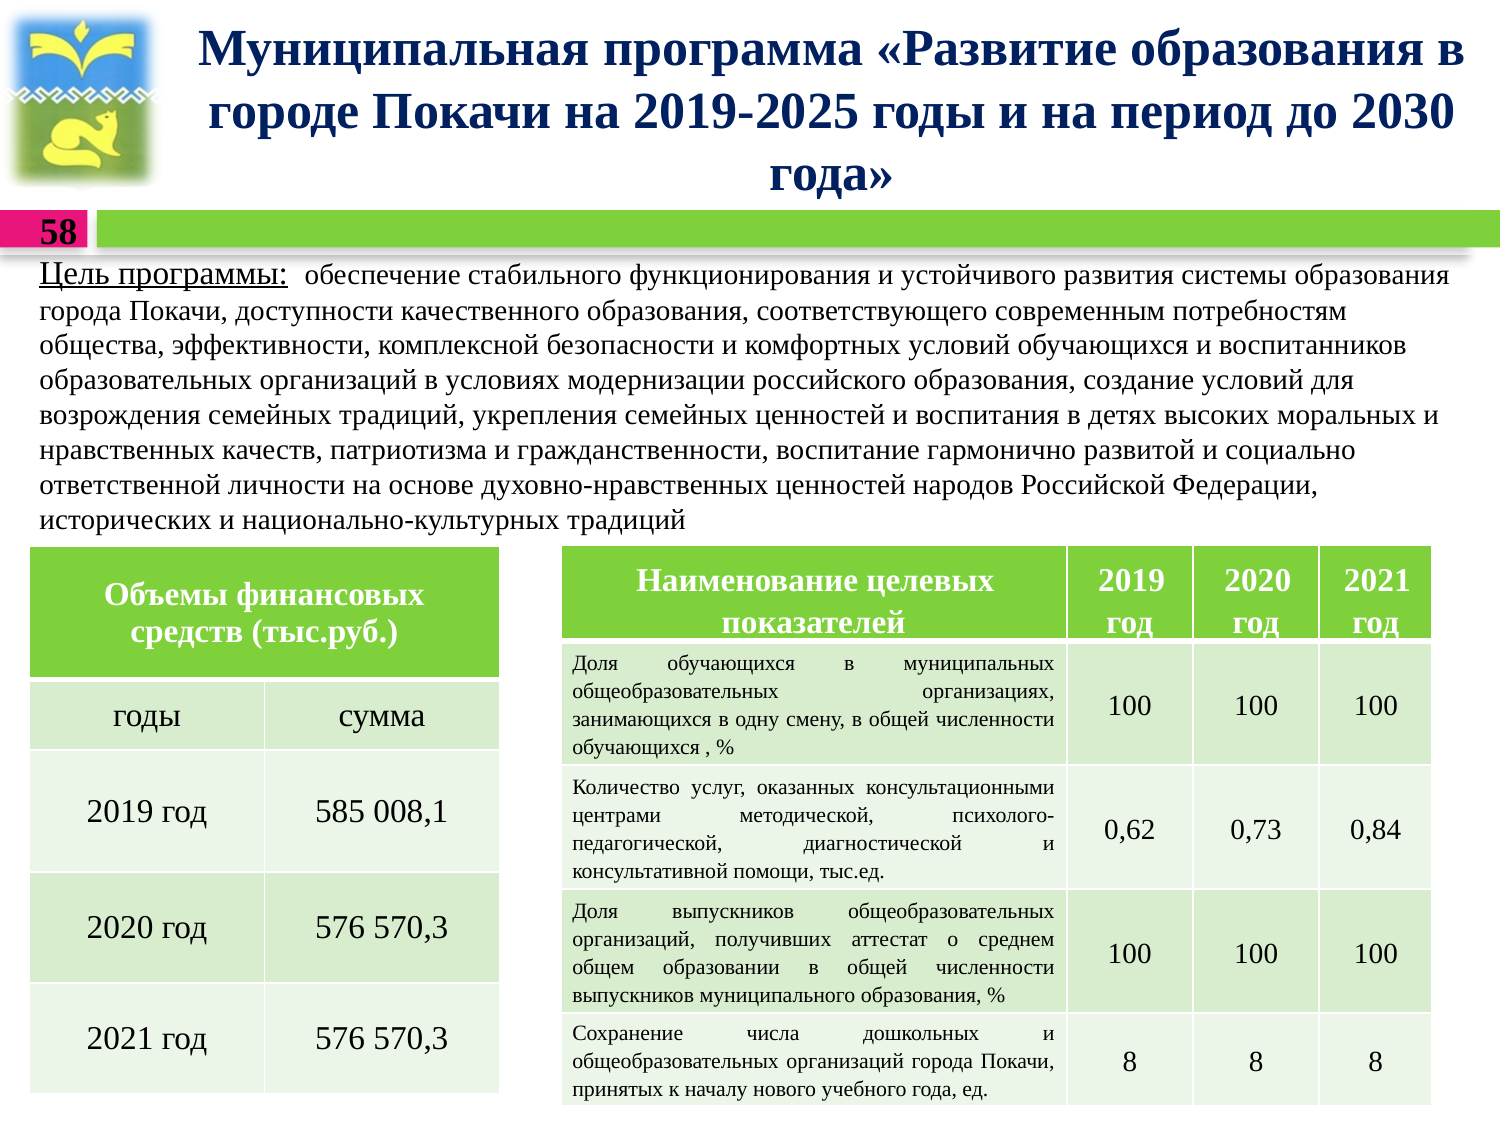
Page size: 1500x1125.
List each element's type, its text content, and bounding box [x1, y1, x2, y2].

table_cell годы [30, 682, 264, 749]
table_cell 576 570,3 [265, 984, 499, 1093]
text_box Цель программы: обеспечение стабильного функционирования и устойчивого развития системы образования города Покачи, доступности качественного образования, соответствующего современным потребностям общества, эффективности, комплексной безопасности и комфортных условий обучающихся и воспитанников образовательных организаций в условиях модернизации российского образования, создание условий для возрождения семейных традиций, укрепления семейных ценностей и воспитания в детях высоких моральных и нравственных качеств, патриотизма и гражданственности, воспитание гармонично развитой и социально ответственной личности на основе духовно-нравственных ценностей народов Российской Федерации, исторических и национально-культурных традиций [24, 243, 1483, 543]
table_cell 2019 год [30, 751, 264, 871]
table_cell 100 [1068, 644, 1192, 764]
table_cell 0,62 [1068, 766, 1192, 888]
text_box 58 [25, 205, 93, 260]
table_cell 100 [1320, 890, 1431, 1012]
table_cell 576 570,3 [265, 873, 499, 982]
table_cell 100 [1194, 644, 1318, 764]
picture [0, 2, 165, 197]
table_cell 585 008,1 [265, 751, 499, 871]
table_cell 100 [1320, 644, 1431, 764]
table_cell 100 [1194, 890, 1318, 1012]
table_header Объемы финансовых средств (тыс.руб.) [30, 547, 499, 677]
table_cell 8 [1320, 1014, 1431, 1105]
table_cell 2020 год [30, 873, 264, 982]
title Муниципальная программа «Развитие образования в городе Покачи на 2019-2025 годы и на период до 2030 года» [169, 18, 1500, 197]
table_cell Доля обучающихся в муниципальных общеобразовательных организациях, занимающихся в одну смену, в общей численности обучающихся , % [562, 644, 1066, 764]
table_header Наименование целевых показателей [562, 546, 1066, 638]
table_cell 100 [1068, 890, 1192, 1012]
table_header 2021 год [1320, 546, 1431, 638]
table_cell 8 [1068, 1014, 1192, 1105]
table_cell сумма [265, 682, 499, 749]
table_header 2019 год [1068, 546, 1192, 638]
table_cell Сохранение числа дошкольных и общеобразовательных организаций города Покачи, принятых к началу нового учебного года, ед. [562, 1014, 1066, 1105]
table_cell Количество услуг, оказанных консультационными центрами методической, психолого-педагогической, диагностической и консультативной помощи, тыс.ед. [562, 766, 1066, 888]
table_cell 0,73 [1194, 766, 1318, 888]
table_cell 8 [1194, 1014, 1318, 1105]
table_cell Доля выпускников общеобразовательных организаций, получивших аттестат о среднем общем образовании в общей численности выпускников муниципального образования, % [562, 890, 1066, 1012]
table_header 2020 год [1194, 546, 1318, 638]
table_cell 2021 год [30, 984, 264, 1093]
table_cell 0,84 [1320, 766, 1431, 888]
